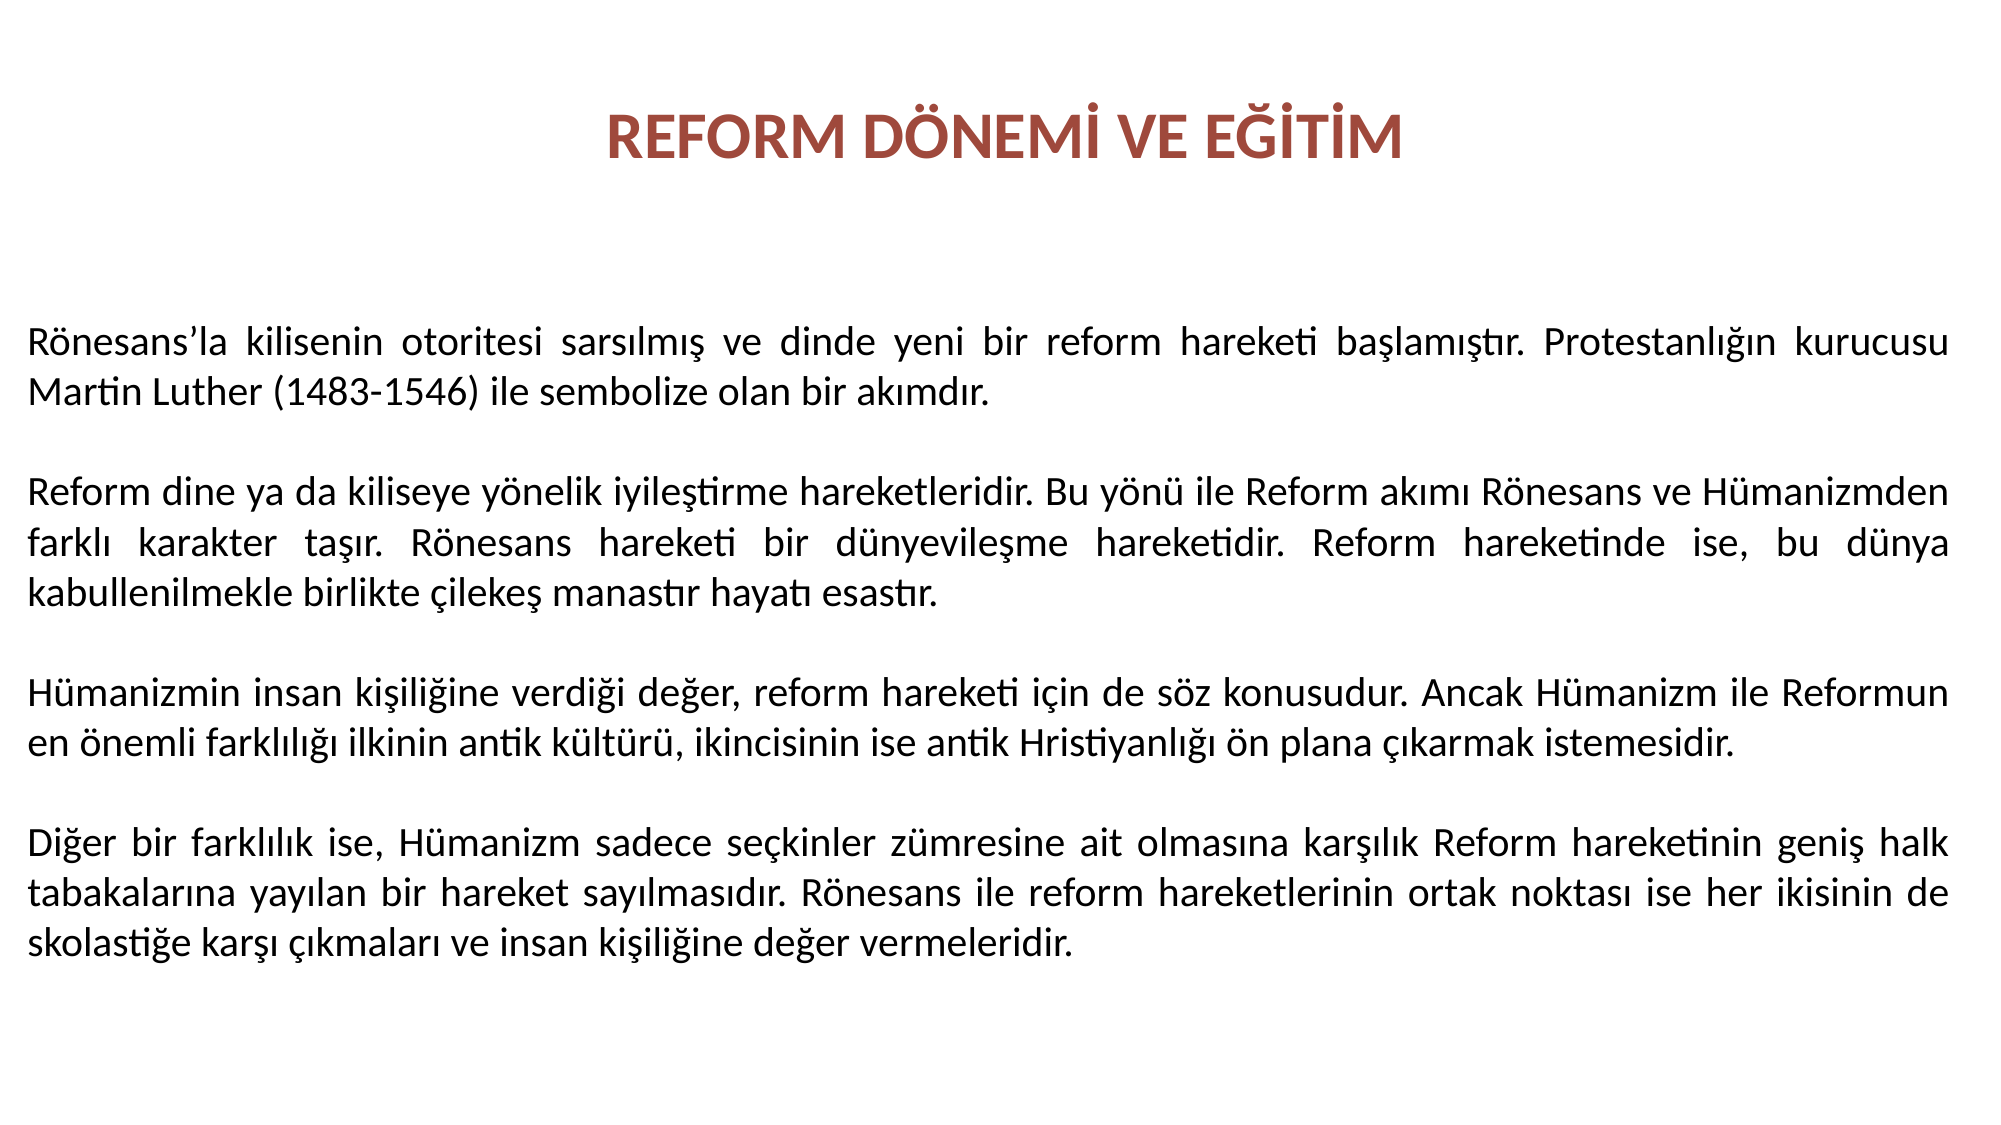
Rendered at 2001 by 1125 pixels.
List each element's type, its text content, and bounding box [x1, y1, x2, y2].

text_box REFORM DÖNEMİ VE EĞİTİM [12, 84, 2000, 180]
text_box Rönesans’la kilisenin otoritesi sarsılmış ve dinde yeni bir reform hareketi başlamıştır. Protestanlığın kurucusu Martin Luther (1483-1546) ile sembolize olan bir akımdır. Reform dine ya da kiliseye yönelik iyileştirme hareketleridir. Bu yönü ile Reform akımı Rönesans ve Hümanizmden farklı karakter taşır. Rönesans hareketi bir dünyevileşme hareketidir. Reform hareketinde ise, bu dünya kabullenilmekle birlikte çilekeş manastır hayatı esastır. Hümanizmin insan kişiliğine verdiği değer, reform hareketi için de söz konusudur. Ancak Hümanizm ile Reformun en önemli farklılığı ilkinin antik kültürü, ikincisinin ise antik Hristiyanlığı ön plana çıkarmak istemesidir. Diğer bir farklılık ise, Hümanizm sadece seçkinler zümresine ait olmasına karşılık Reform hareketinin geniş halk tabakalarına yayılan bir hareket sayılmasıdır. Rönesans ile reform hareketlerinin ortak noktası ise her ikisinin de skolastiğe karşı çıkmaları ve insan kişiliğine değer vermeleridir. [12, 306, 1966, 972]
